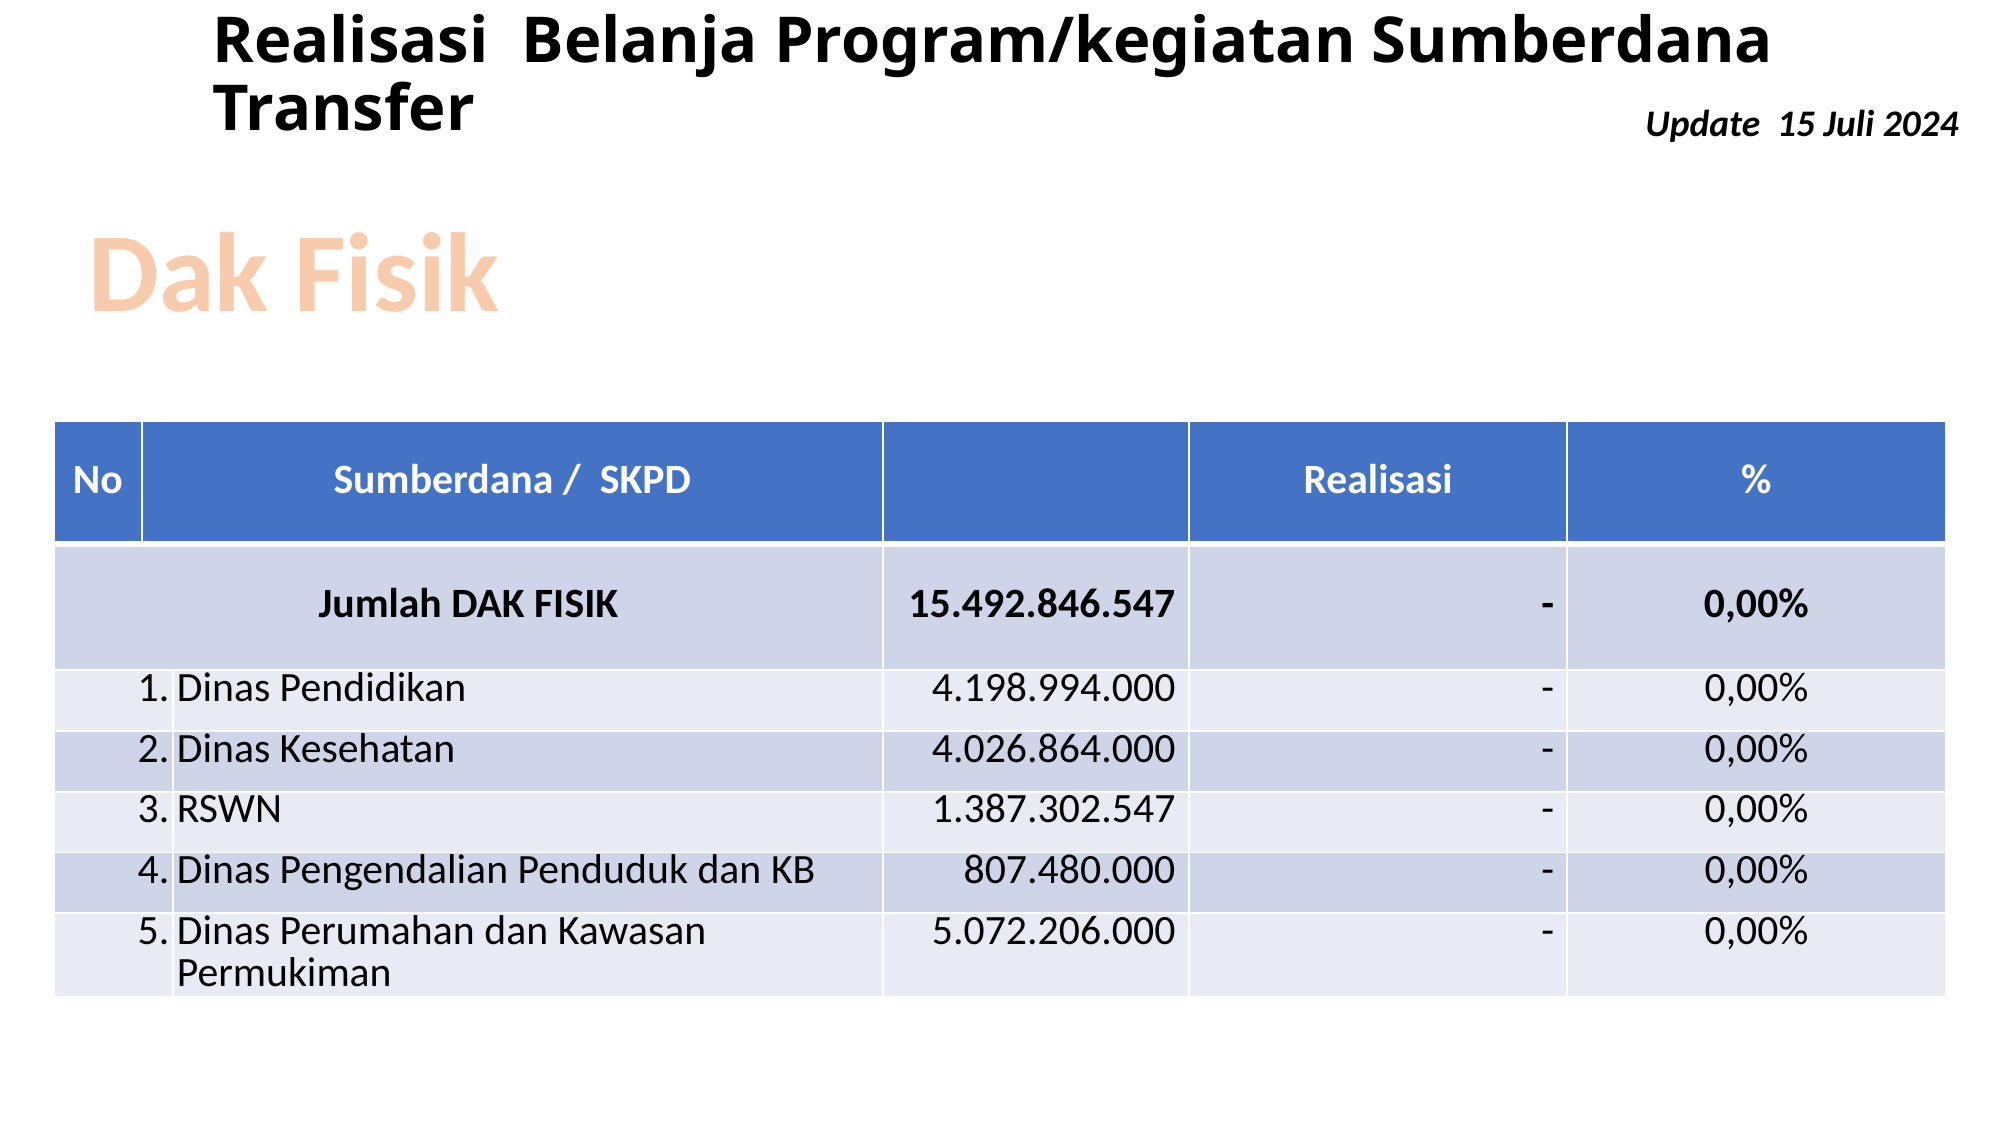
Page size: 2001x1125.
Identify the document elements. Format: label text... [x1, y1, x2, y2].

table_cell RSWN [174, 793, 882, 852]
table_cell Dinas Kesehatan [174, 732, 882, 791]
table_cell 0,00% [1568, 853, 1945, 912]
title Realisasi Belanja Program/kegiatan Sumberdana Transfer [197, 0, 1923, 152]
table_cell 4.026.864.000 [884, 732, 1188, 791]
table_cell Jumlah DAK FISIK [55, 547, 882, 669]
table_cell 0,00% [1568, 671, 1945, 730]
table_cell - [1190, 547, 1566, 669]
table_cell 15.492.846.547 [884, 547, 1188, 669]
table_cell 4. [55, 853, 172, 912]
table_cell 5.072.206.000 [884, 914, 1188, 996]
text_box Dak Fisik [73, 191, 516, 342]
table_cell - [1190, 732, 1566, 791]
table_cell Dinas Perumahan dan Kawasan Permukiman [174, 914, 882, 996]
table_cell Dinas Pendidikan [174, 671, 882, 730]
table_cell 0,00% [1568, 914, 1945, 996]
table_cell - [1190, 793, 1566, 852]
table_cell - [1190, 914, 1566, 996]
table_header [884, 422, 1188, 541]
table_header No [55, 422, 141, 541]
table_header Realisasi [1190, 422, 1566, 541]
table_cell 1. [55, 671, 172, 730]
table_cell 1.387.302.547 [884, 793, 1188, 852]
table_cell 5. [55, 914, 172, 996]
text_box Update 15 Juli 2024 [1630, 91, 1975, 151]
table_cell 0,00% [1568, 793, 1945, 852]
table_cell 0,00% [1568, 547, 1945, 669]
table_header Sumberdana / SKPD [143, 422, 882, 541]
table_cell Dinas Pengendalian Penduduk dan KB [174, 853, 882, 912]
table_cell 0,00% [1568, 732, 1945, 791]
table_cell 2. [55, 732, 172, 791]
table_cell 807.480.000 [884, 853, 1188, 912]
table_header % [1568, 422, 1945, 541]
table_cell 3. [55, 793, 172, 852]
table_cell - [1190, 853, 1566, 912]
table_cell 4.198.994.000 [884, 671, 1188, 730]
table_cell - [1190, 671, 1566, 730]
